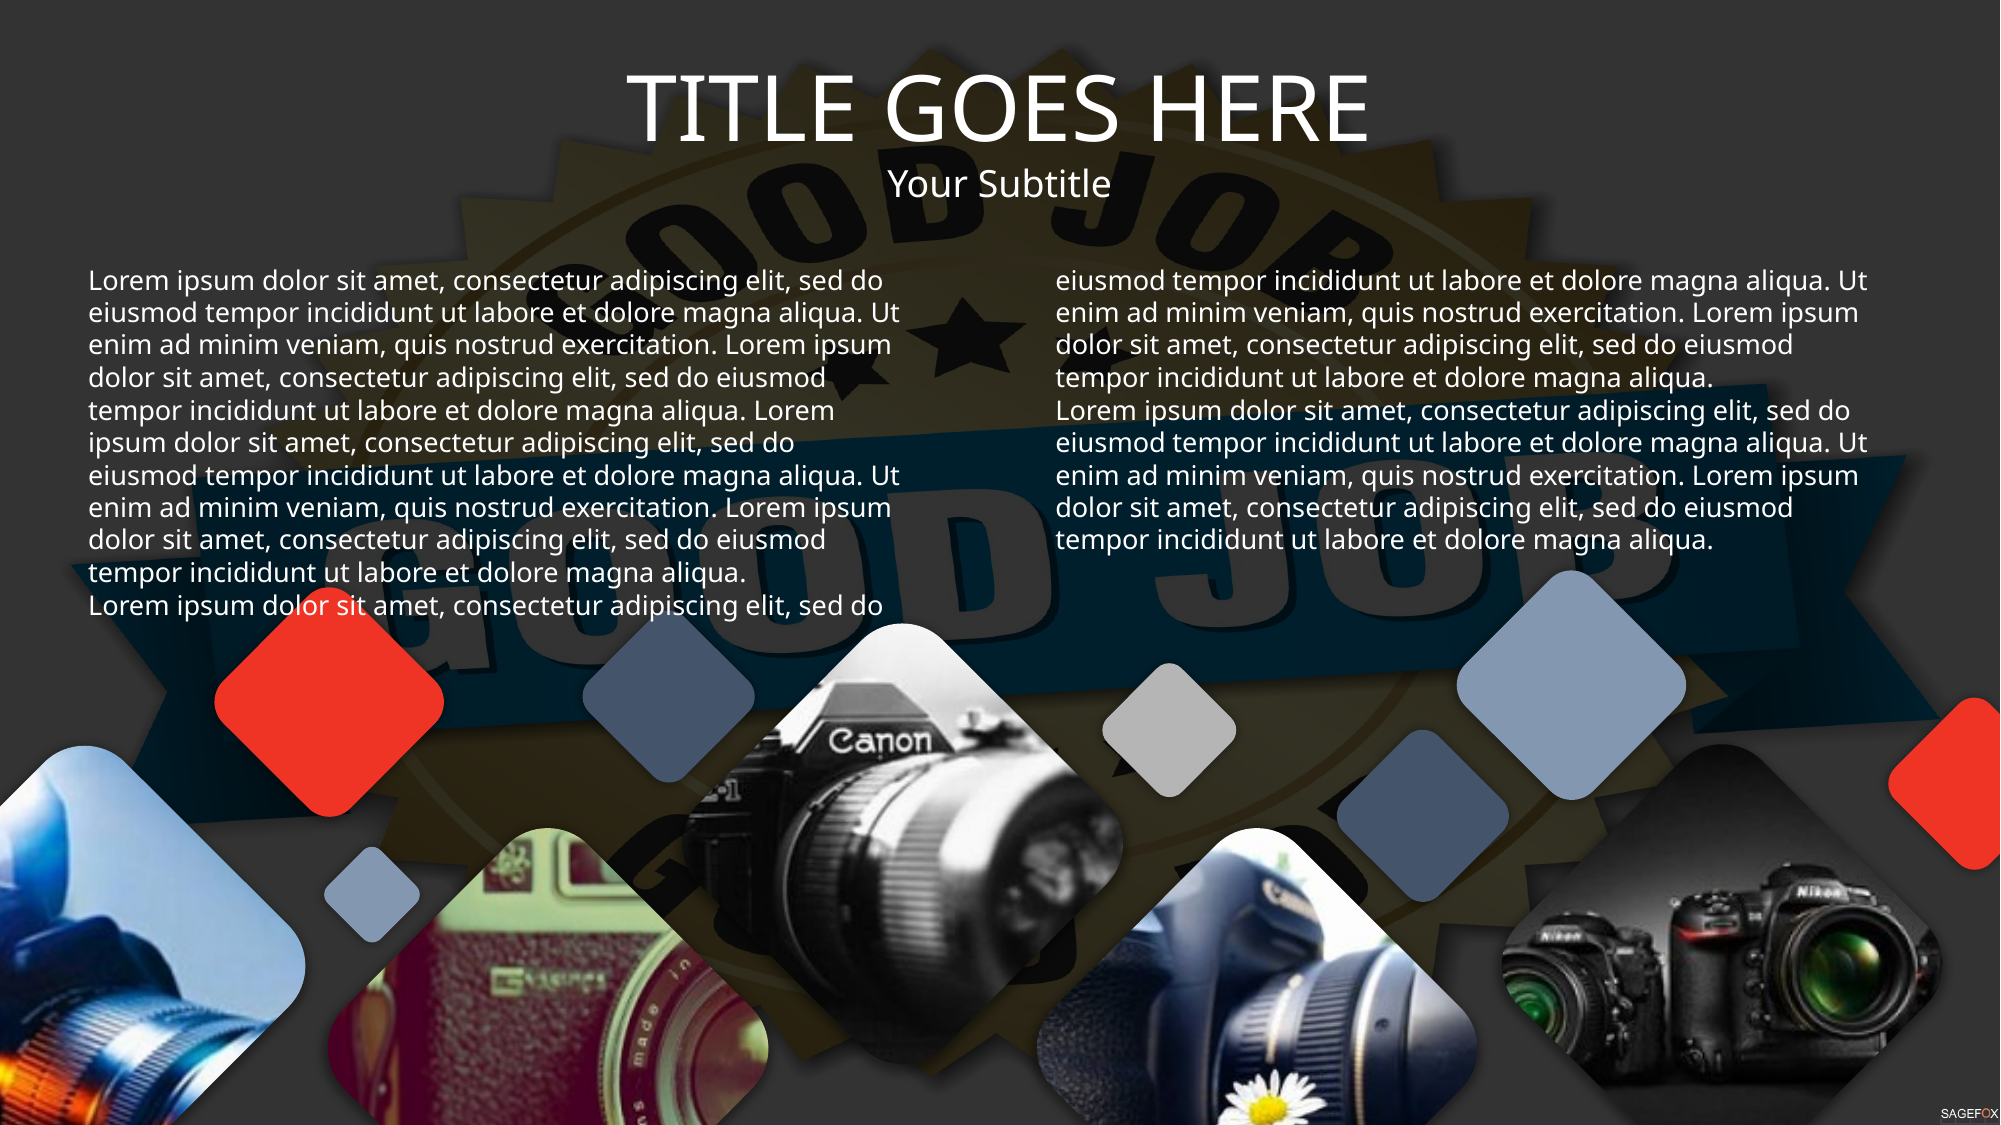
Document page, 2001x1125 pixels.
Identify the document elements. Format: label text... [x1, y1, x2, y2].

text_box [681, 643, 1125, 1066]
text_box [1500, 743, 1944, 1125]
text_box [1101, 662, 1238, 799]
text_box [326, 827, 770, 1125]
text_box [213, 643, 445, 818]
text_box TITLE GOES HERE Your Subtitle [548, 42, 1452, 212]
text_box [1035, 827, 1479, 1125]
text_box [1455, 643, 1688, 801]
text_box [323, 845, 421, 944]
picture [0, 0, 2001, 1125]
text_box [1335, 728, 1510, 903]
text_box [1887, 696, 2000, 871]
text_box [581, 643, 756, 784]
text_box [0, 744, 307, 1125]
text_box Lorem ipsum dolor sit amet, consectetur adipiscing elit, sed do eiusmod tempor incididunt ut labore et dolore magna aliqua. Ut enim ad minim veniam, quis nostrud exercitation. Lorem ipsum dolor sit amet, consectetur adipiscing elit, sed do eiusmod tempor incididunt ut labore et dolore magna aliqua. Lorem ipsum dolor sit amet, consectetur adipiscing elit, sed do eiusmod tempor incididunt ut labore et dolore magna aliqua. Ut enim ad minim veniam, quis nostrud exercitation. Lorem ipsum dolor sit amet, consectetur adipiscing elit, sed do eiusmod tempor incididunt ut labore et dolore magna aliqua. Lorem ipsum dolor sit amet, consectetur adipiscing elit, sed do eiusmod tempor incididunt ut labore et dolore magna aliqua. Ut enim ad minim veniam, quis nostrud exercitation. Lorem ipsum dolor sit amet, consectetur adipiscing elit, sed do eiusmod tempor incididunt ut labore et dolore magna aliqua. Lorem ipsum dolor sit amet, consectetur adipiscing elit, sed do eiusmod tempor incididunt ut labore et dolore magna aliqua. Ut enim ad minim veniam, quis nostrud exercitation. Lorem ipsum dolor sit amet, consectetur adipiscing elit, sed do eiusmod tempor incididunt ut labore et dolore magna aliqua. [73, 255, 1888, 643]
